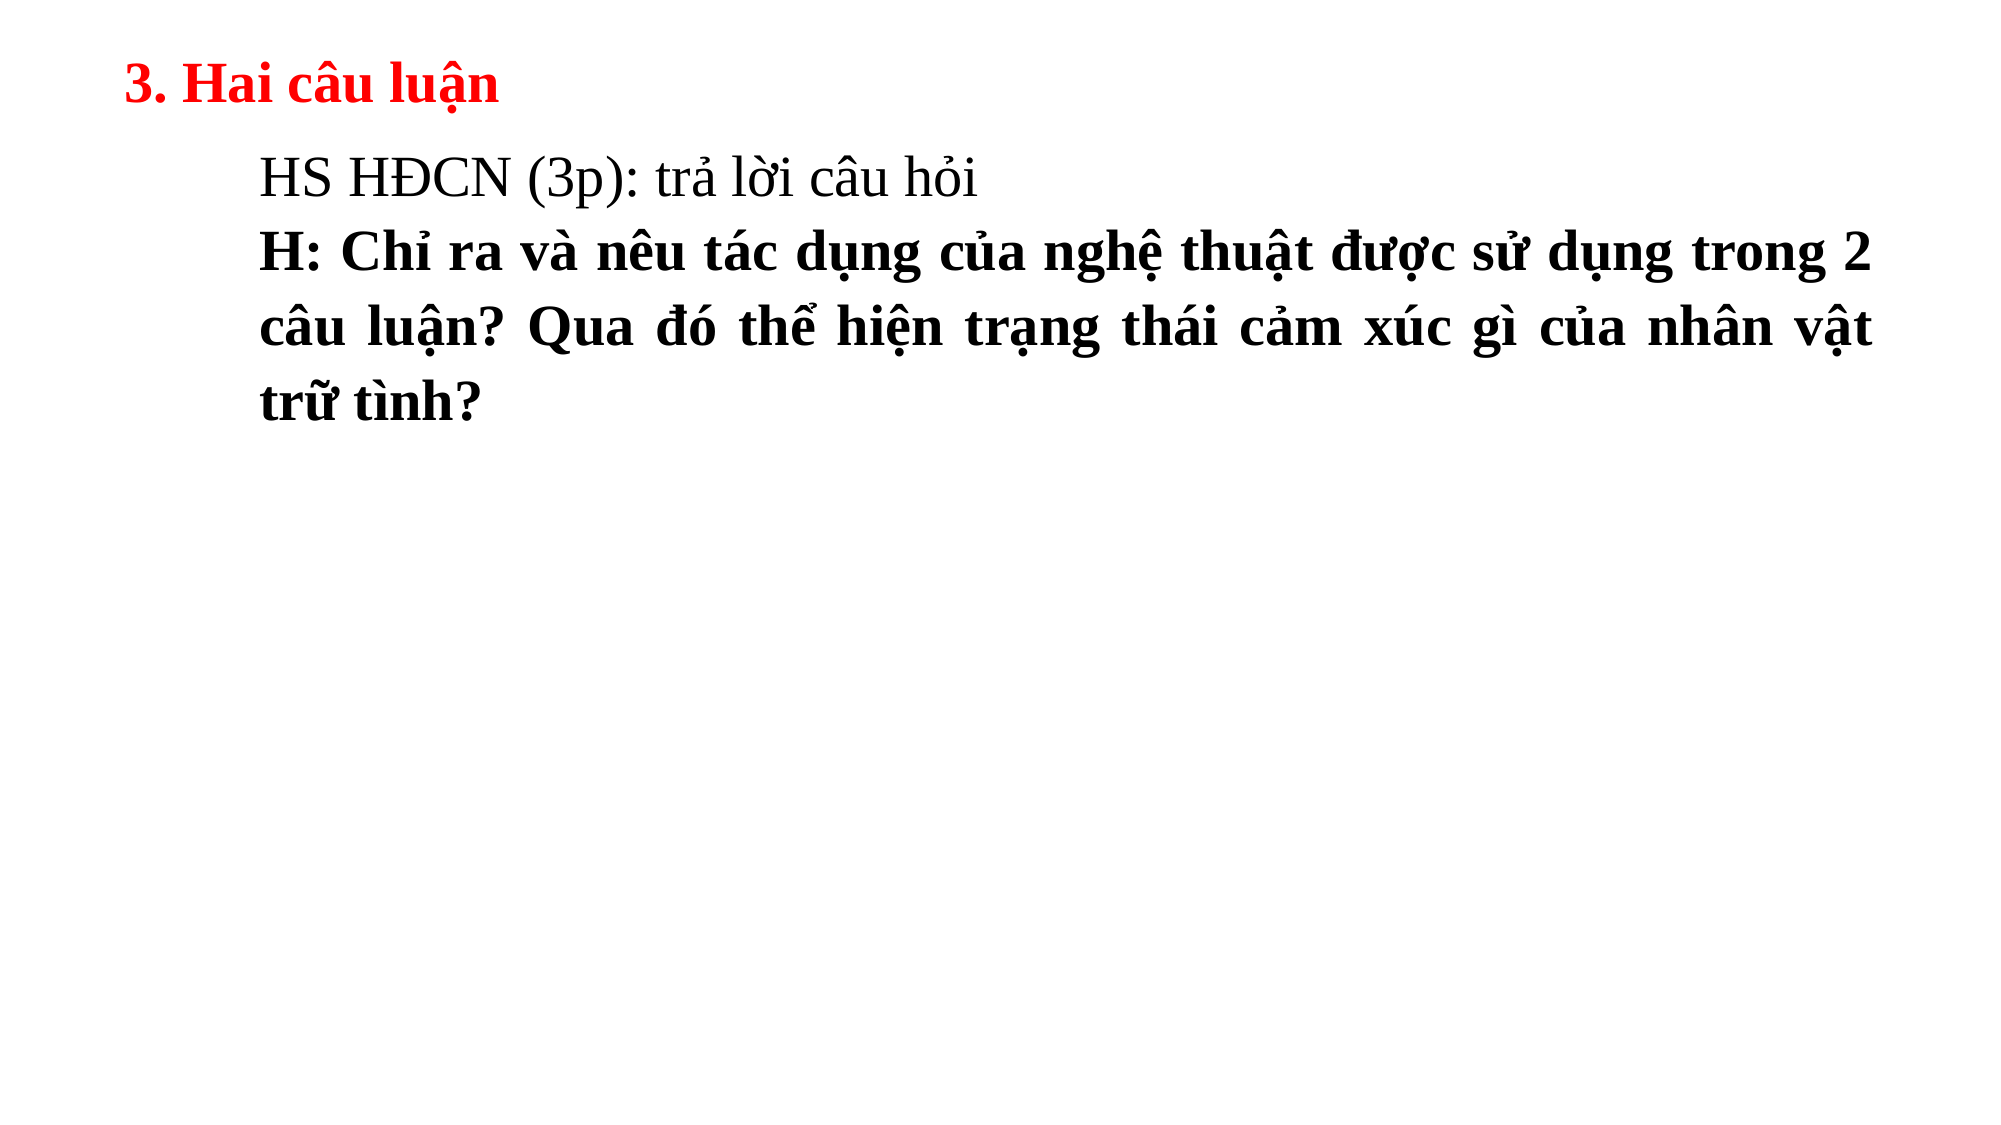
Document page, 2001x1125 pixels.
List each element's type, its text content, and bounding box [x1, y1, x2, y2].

text_box 3. Hai câu luận [109, 32, 1110, 170]
text_box HS HĐCN (3p): trả lời câu hỏi H: Chỉ ra và nêu tác dụng của nghệ thuật được sử dụng trong 2 câu luận? Qua đó thể hiện trạng thái cảm xúc gì của nhân vật trữ tình? [244, 125, 1901, 440]
